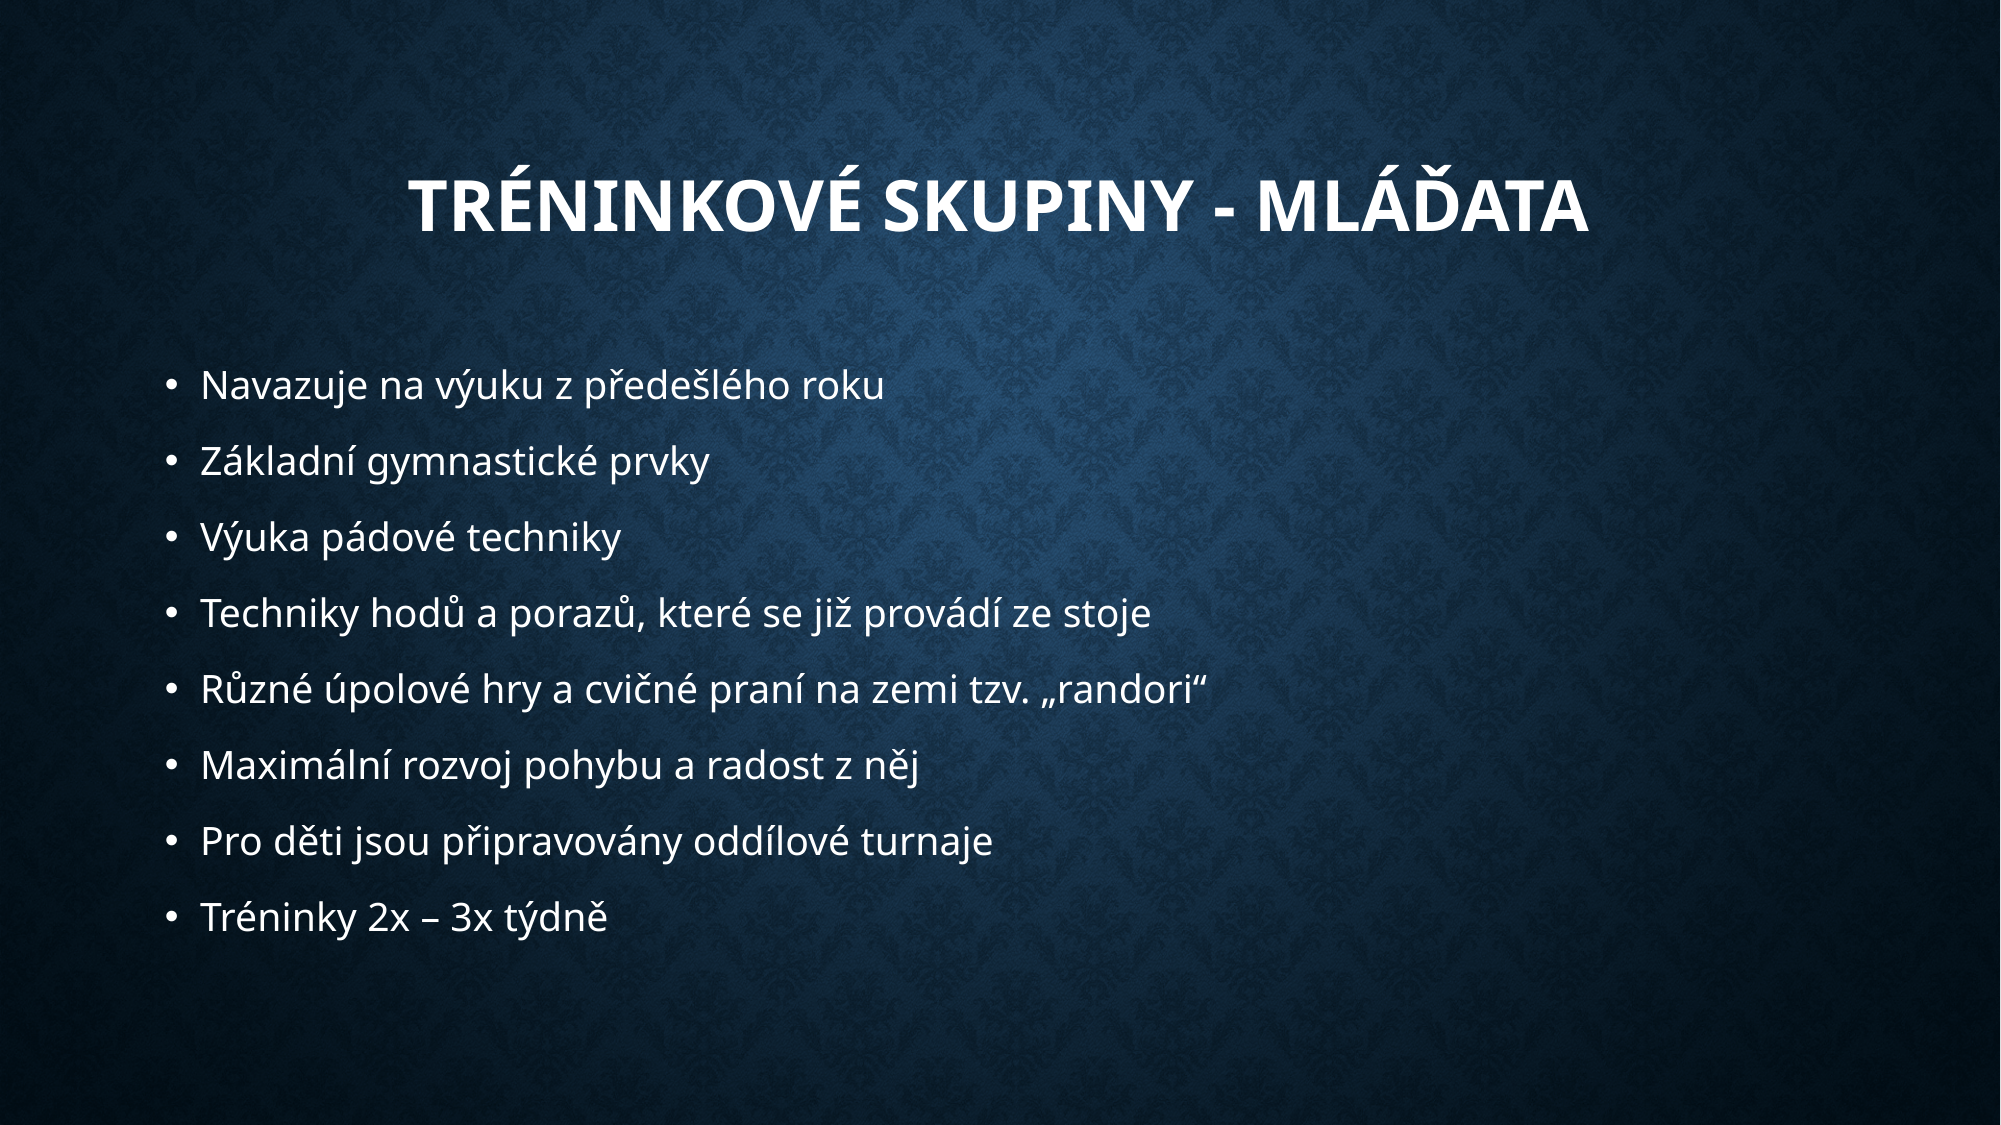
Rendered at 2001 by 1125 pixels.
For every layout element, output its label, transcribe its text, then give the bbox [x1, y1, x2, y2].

title Tréninkové skupiny - mláďata [149, 99, 1849, 318]
list Navazuje na výuku z předešlého roku Základní gymnastické prvky Výuka pádové techniky Techniky hodů a porazů, které se již provádí ze stoje Různé úpolové hry a cvičné praní na zemi tzv. „randori“ Maximální rozvoj pohybu a radost z něj Pro děti jsou připravovány oddílové turnaje Tréninky 2x – 3x týdně [149, 343, 1849, 950]
